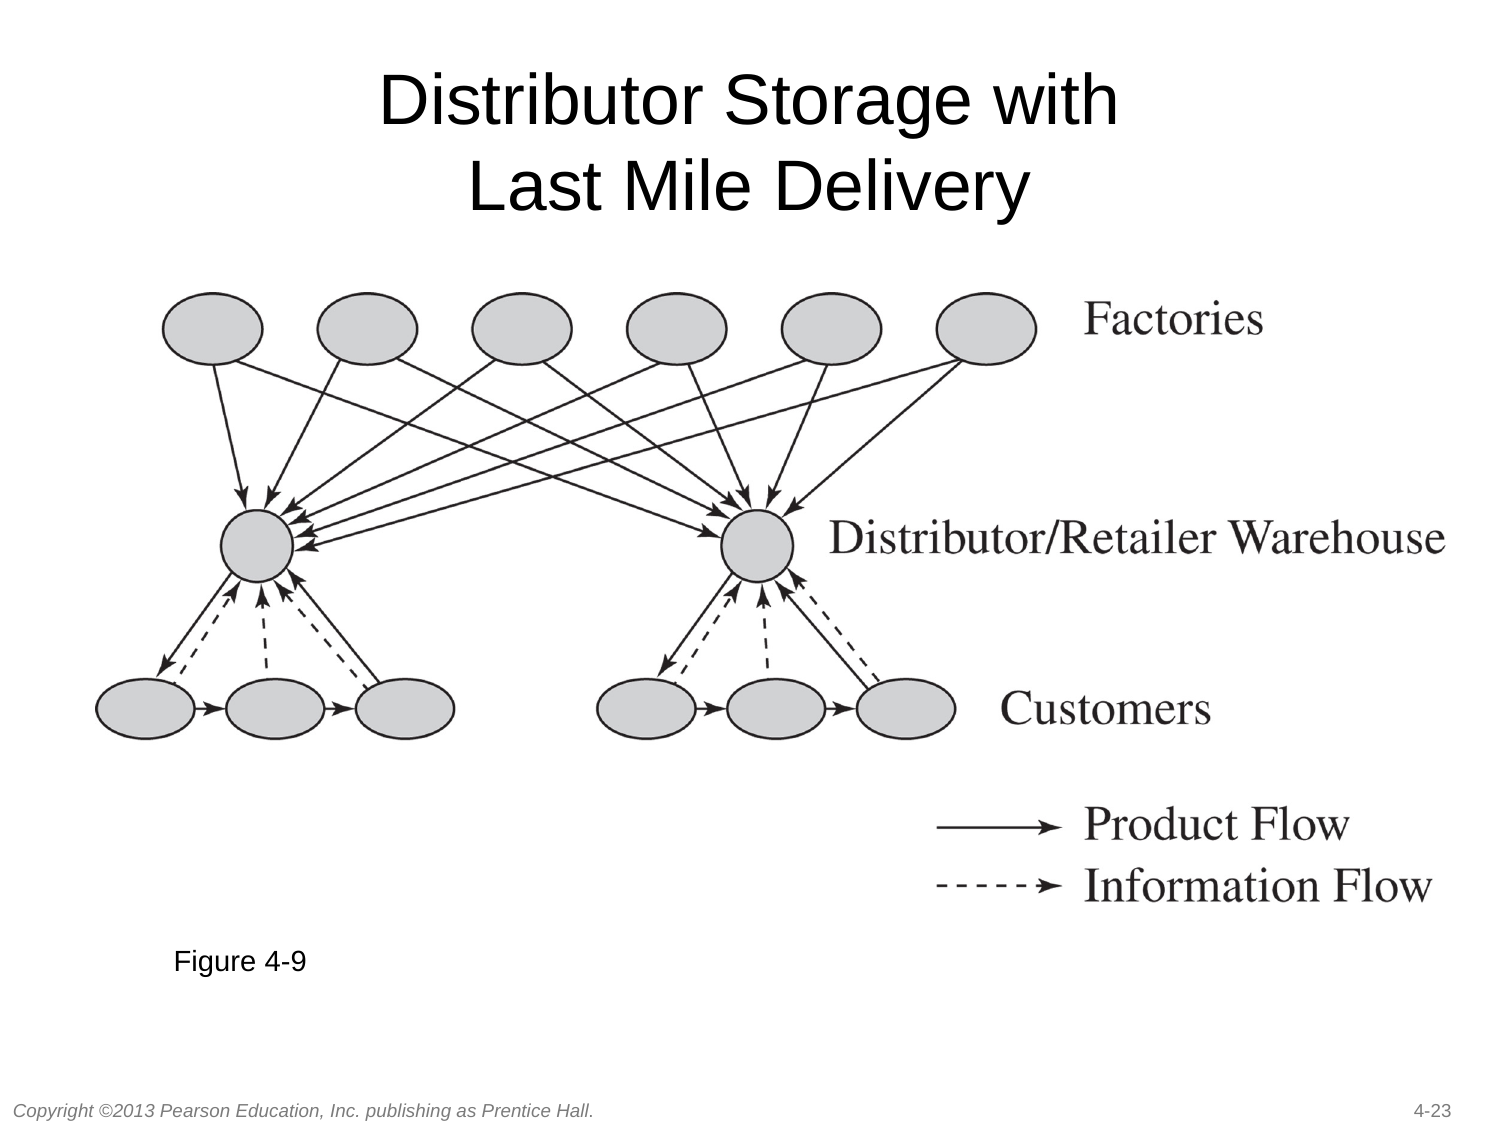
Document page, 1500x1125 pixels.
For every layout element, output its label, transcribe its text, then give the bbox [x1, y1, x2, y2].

picture [95, 292, 1446, 912]
text_box Figure 4-9 [159, 935, 322, 985]
title Distributor Storage with Last Mile Delivery [74, 44, 1426, 233]
